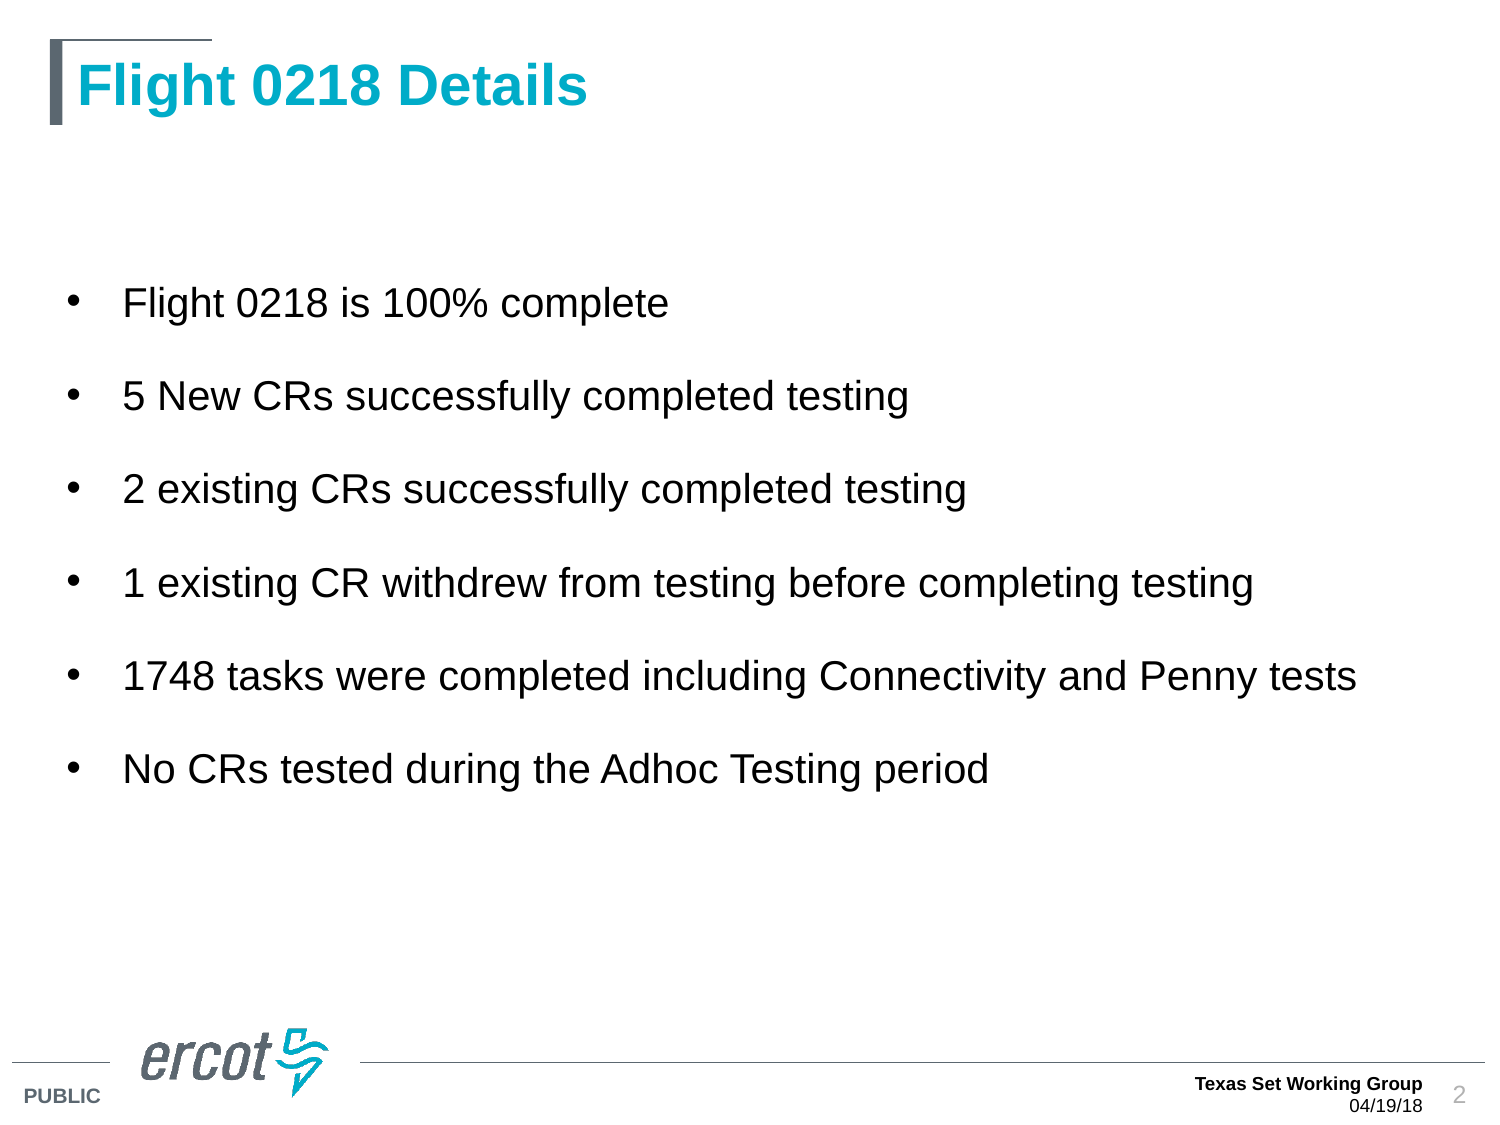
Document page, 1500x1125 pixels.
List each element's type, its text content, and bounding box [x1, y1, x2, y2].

title Flight 0218 Details [62, 39, 1450, 174]
text_box Texas Set Working Group 04/19/18 [1162, 1064, 1438, 1125]
slide_number 2 [1438, 1076, 1475, 1112]
picture [137, 1024, 332, 1100]
list Flight 0218 is 100% complete 5 New CRs successfully completed testing 2 existing CRs successfully completed testing 1 existing CR withdrew from testing before completing testing 1748 tasks were completed including Connectivity and Penny tests No CRs tested during the Adhoc Testing period [51, 174, 1452, 884]
